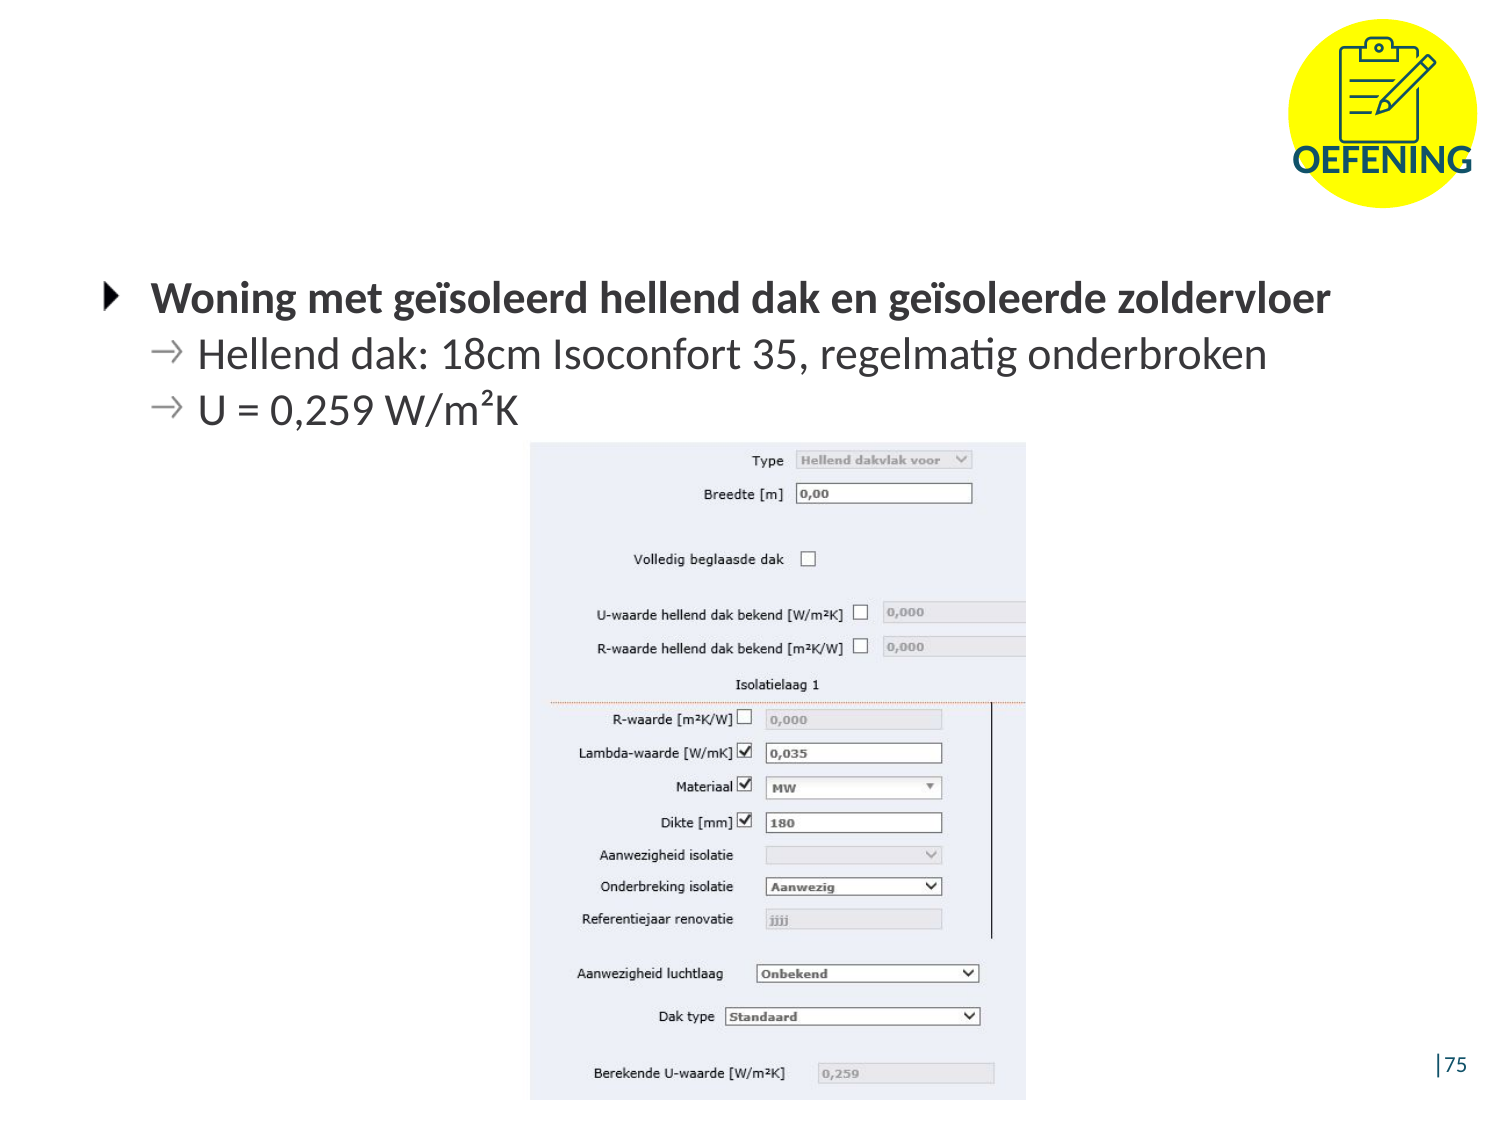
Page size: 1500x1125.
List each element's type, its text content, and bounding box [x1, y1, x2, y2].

text_box [498, 332, 1049, 1035]
picture [150, 396, 195, 419]
list Woning met geïsoleerd hellend dak en geïsoleerde zoldervloer Hellend dak: 18cm Isoconfort 35, regelmatig onderbroken U = 0,259 W/m²K [88, 267, 1459, 965]
picture [1319, 26, 1447, 154]
picture [103, 281, 145, 311]
text_box │75 [1132, 1042, 1483, 1103]
picture [150, 340, 195, 364]
picture [521, 440, 1026, 1101]
